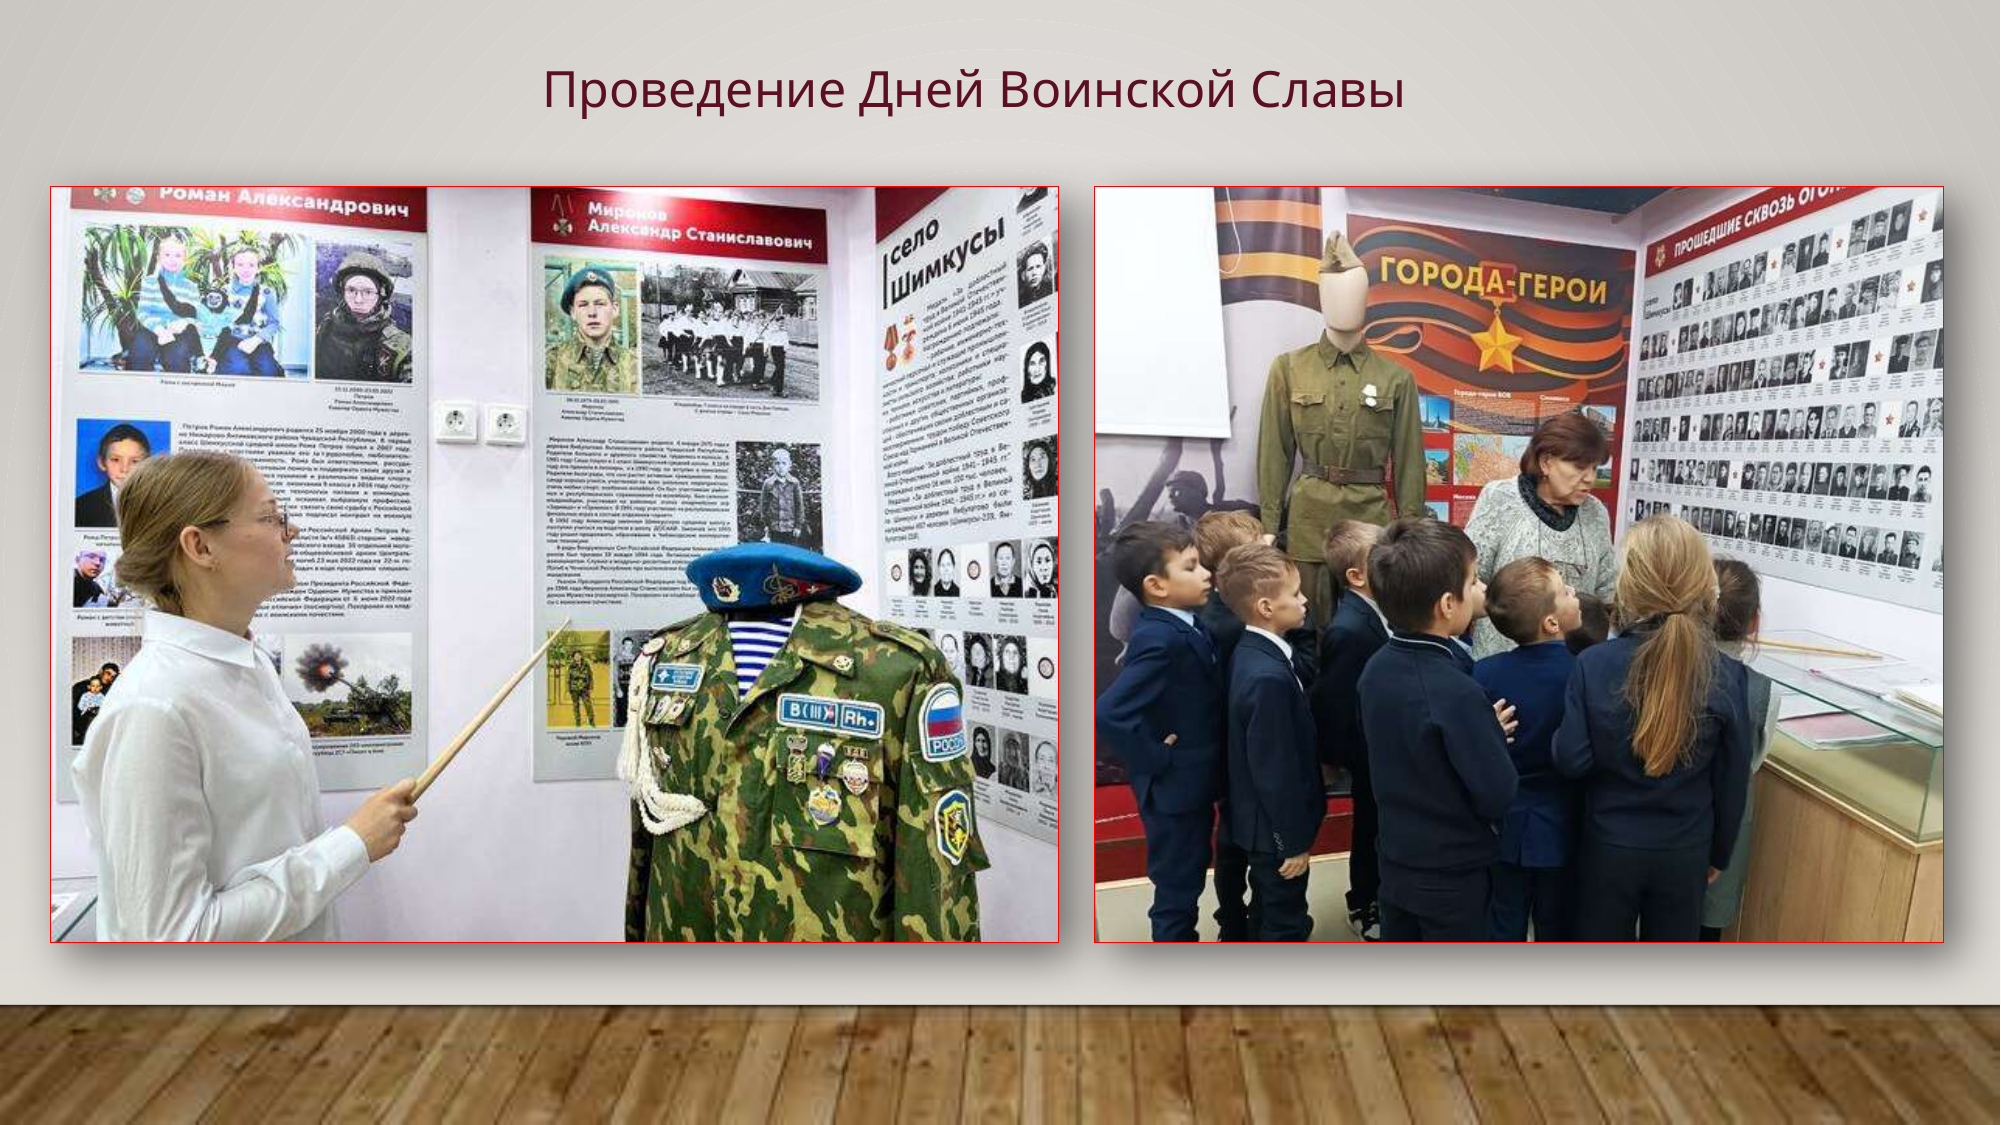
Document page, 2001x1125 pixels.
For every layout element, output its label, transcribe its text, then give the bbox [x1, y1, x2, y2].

picture [49, 185, 1059, 943]
text_box Проведение Дней Воинской Славы [180, 49, 1770, 175]
picture [0, 1005, 2000, 1125]
picture [1094, 185, 1944, 943]
